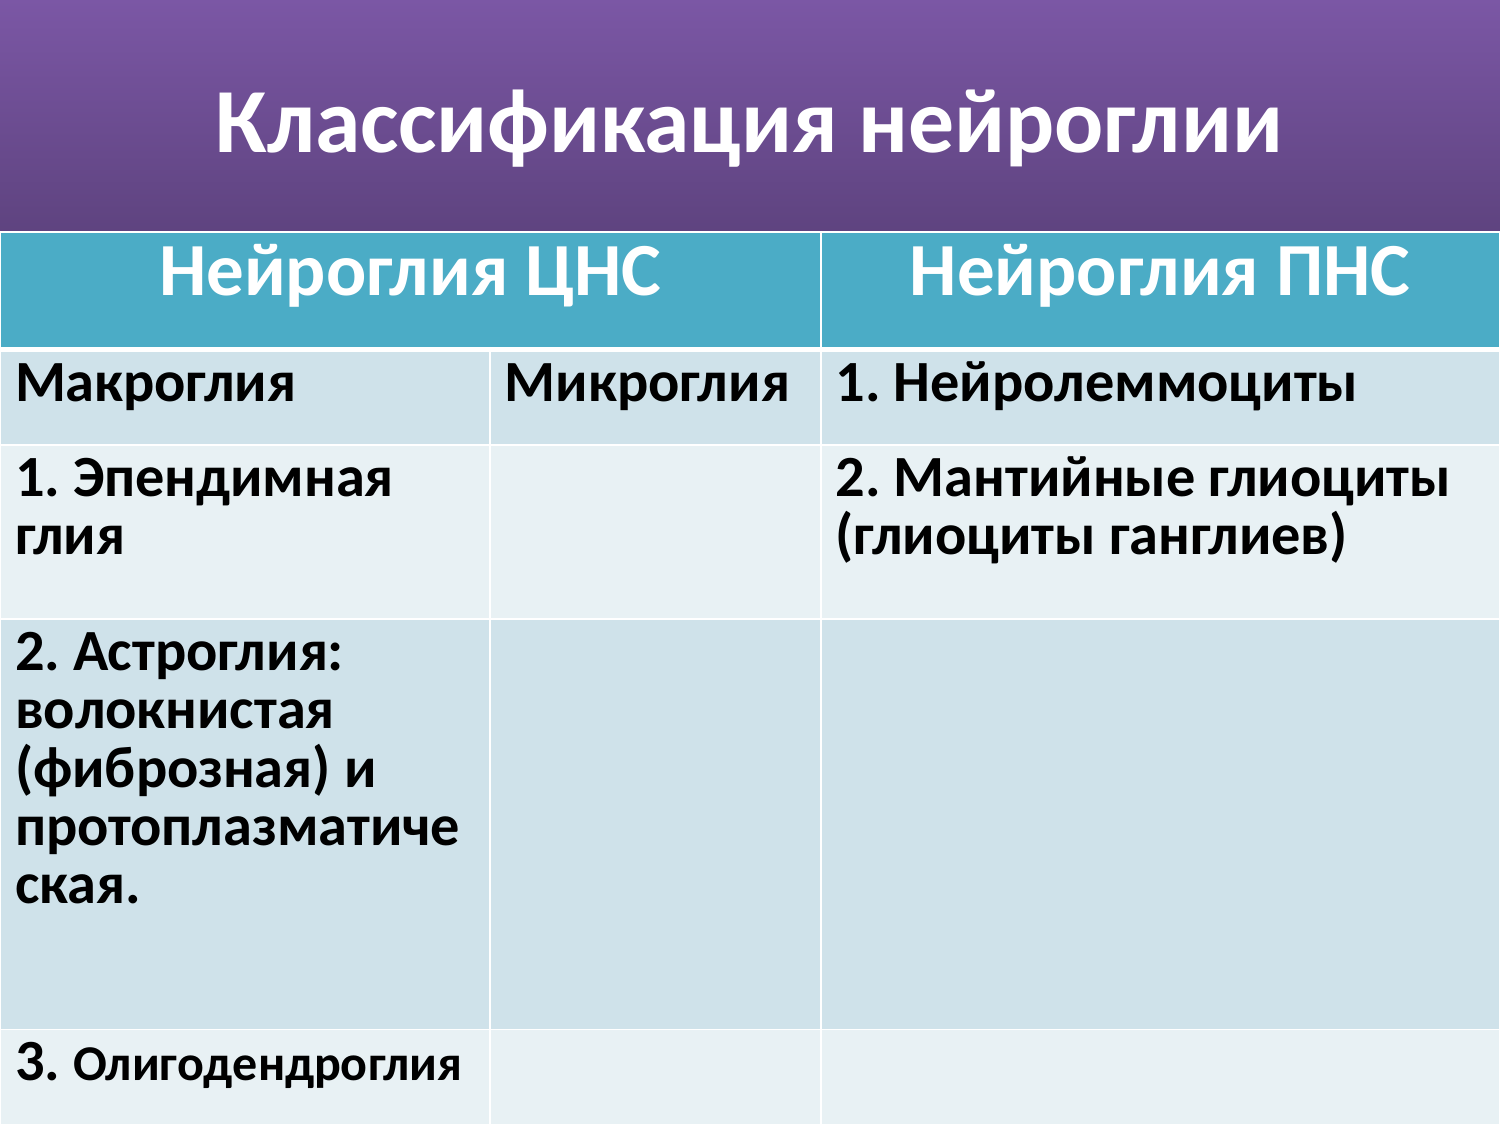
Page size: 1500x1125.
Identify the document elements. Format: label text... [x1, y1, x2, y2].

table_cell [822, 1030, 1499, 1124]
table_header Нейроглия ПНС [822, 233, 1499, 347]
table_cell 1. Нейролеммоциты [822, 352, 1499, 444]
table_cell 3. Олигодендроглия [1, 1030, 489, 1124]
table_cell 2. Мантийные глиоциты (глиоциты ганглиев) [822, 446, 1499, 618]
table_cell 1. Эпендимная глия [1, 446, 489, 618]
title Классификация нейроглии [0, 0, 1500, 231]
table_cell [491, 1030, 820, 1124]
table_cell 2. Астроглия: волокнистая (фиброзная) и протоплазматическая. [1, 620, 489, 1029]
table_cell Макроглия [1, 352, 489, 444]
table_cell [491, 446, 820, 618]
table_cell Микроглия [491, 352, 820, 444]
table_cell [822, 620, 1499, 1029]
table_header Нейроглия ЦНС [1, 233, 820, 347]
table_cell [491, 620, 820, 1029]
